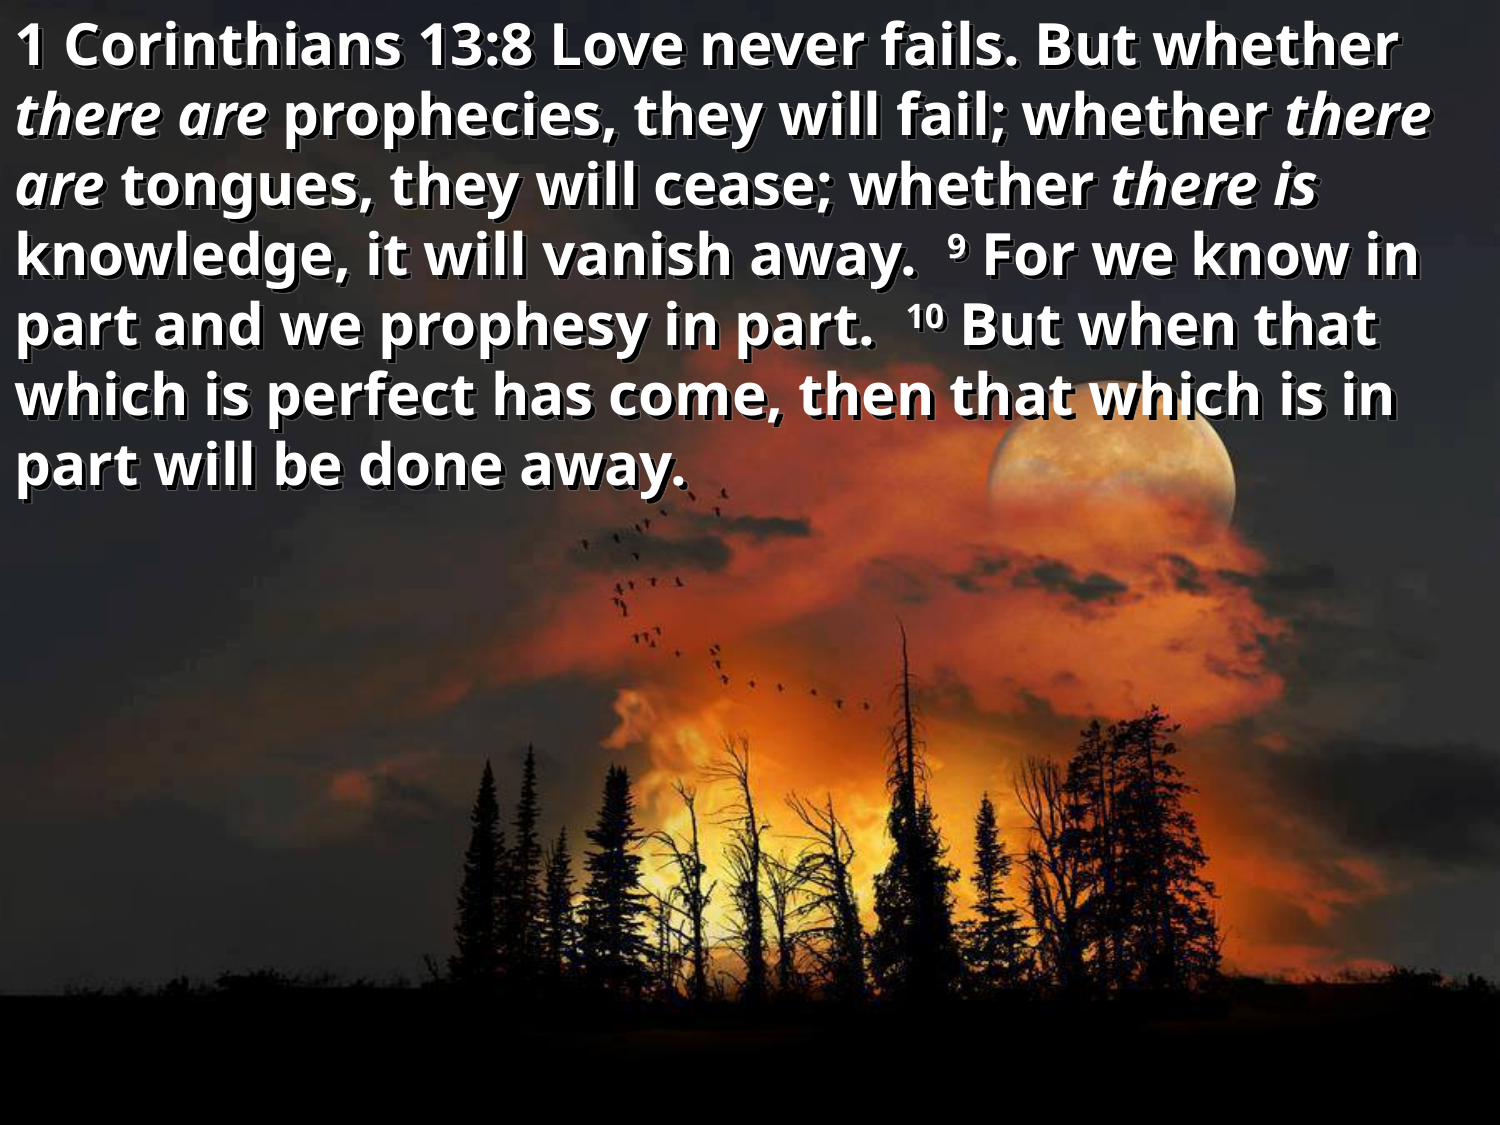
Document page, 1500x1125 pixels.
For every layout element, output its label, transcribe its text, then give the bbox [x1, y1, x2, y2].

picture [0, 505, 1500, 1125]
text_box 1 Corinthians 13:8 Love never fails. But whether there are prophecies, they will fail; whether there are tongues, they will cease; whether there is knowledge, it will vanish away. 9 For we know in part and we prophesy in part. 10 But when that which is perfect has come, then that which is in part will be done away. [0, 0, 1500, 505]
